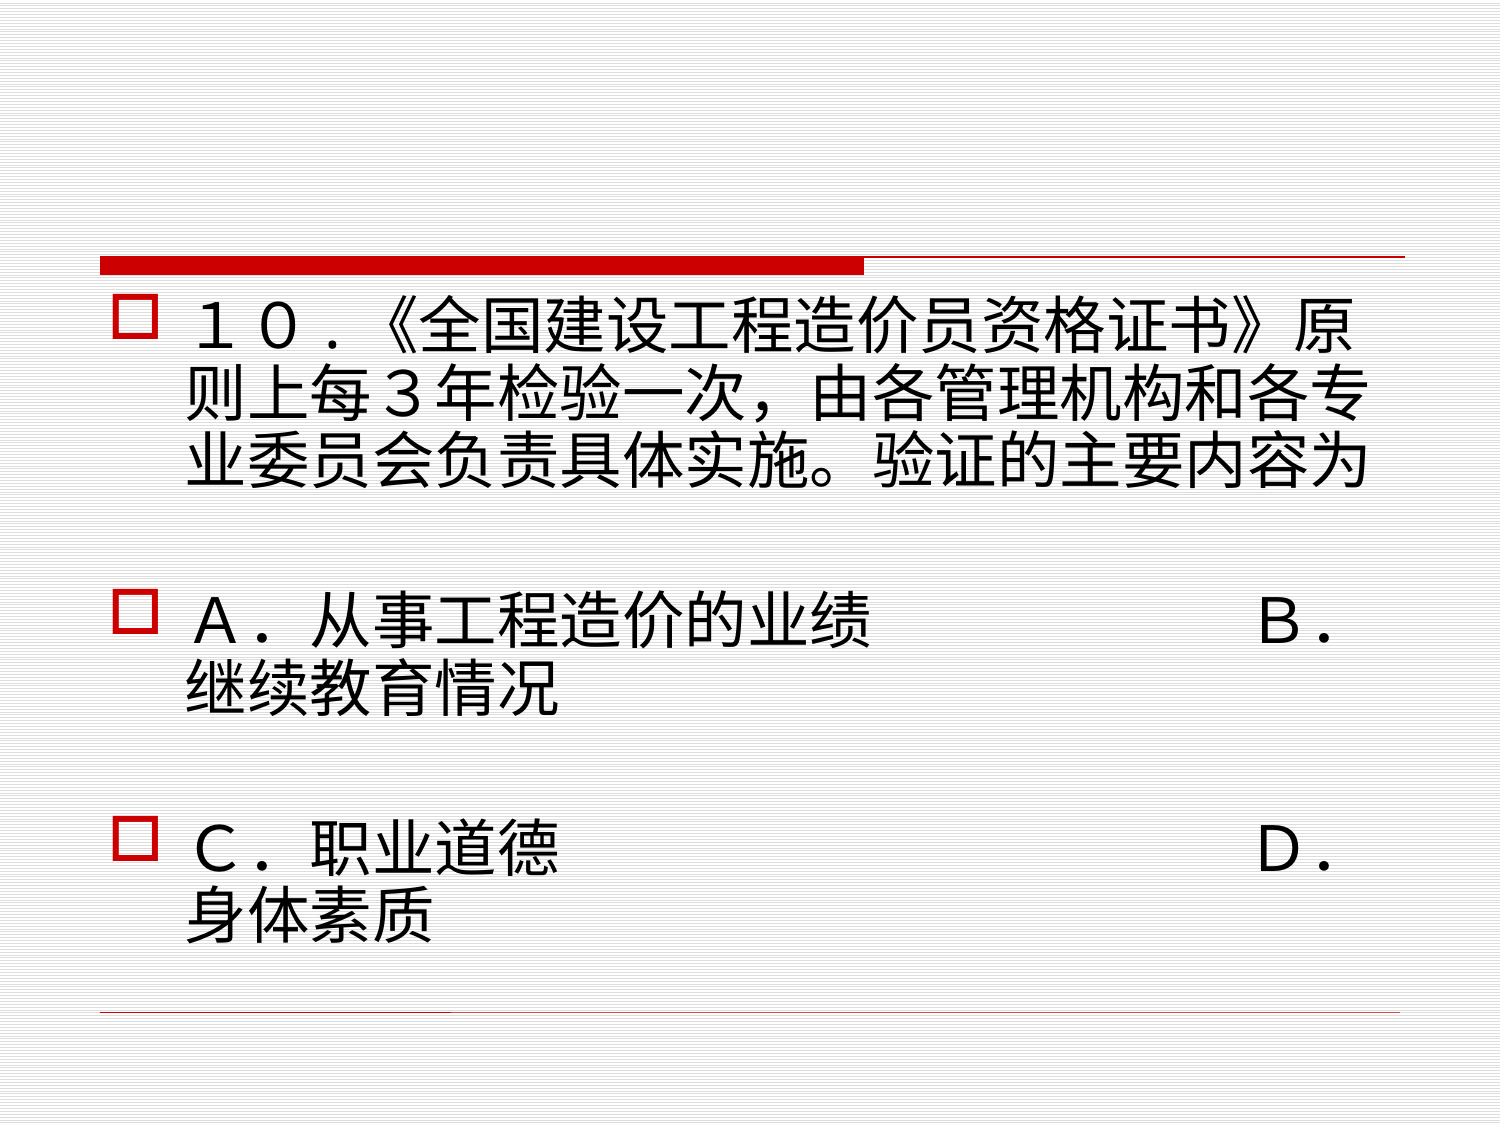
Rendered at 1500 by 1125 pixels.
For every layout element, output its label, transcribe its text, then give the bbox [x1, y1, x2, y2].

list １０.《全国建设工程造价员资格证书》原则上每３年检验一次，由各管理机构和各专业委员会负责具体实施。验证的主要内容为 Ａ．从事工程造价的业绩 Ｂ．继续教育情况 Ｃ．职业道德 Ｄ．身体素质 [92, 287, 1406, 988]
